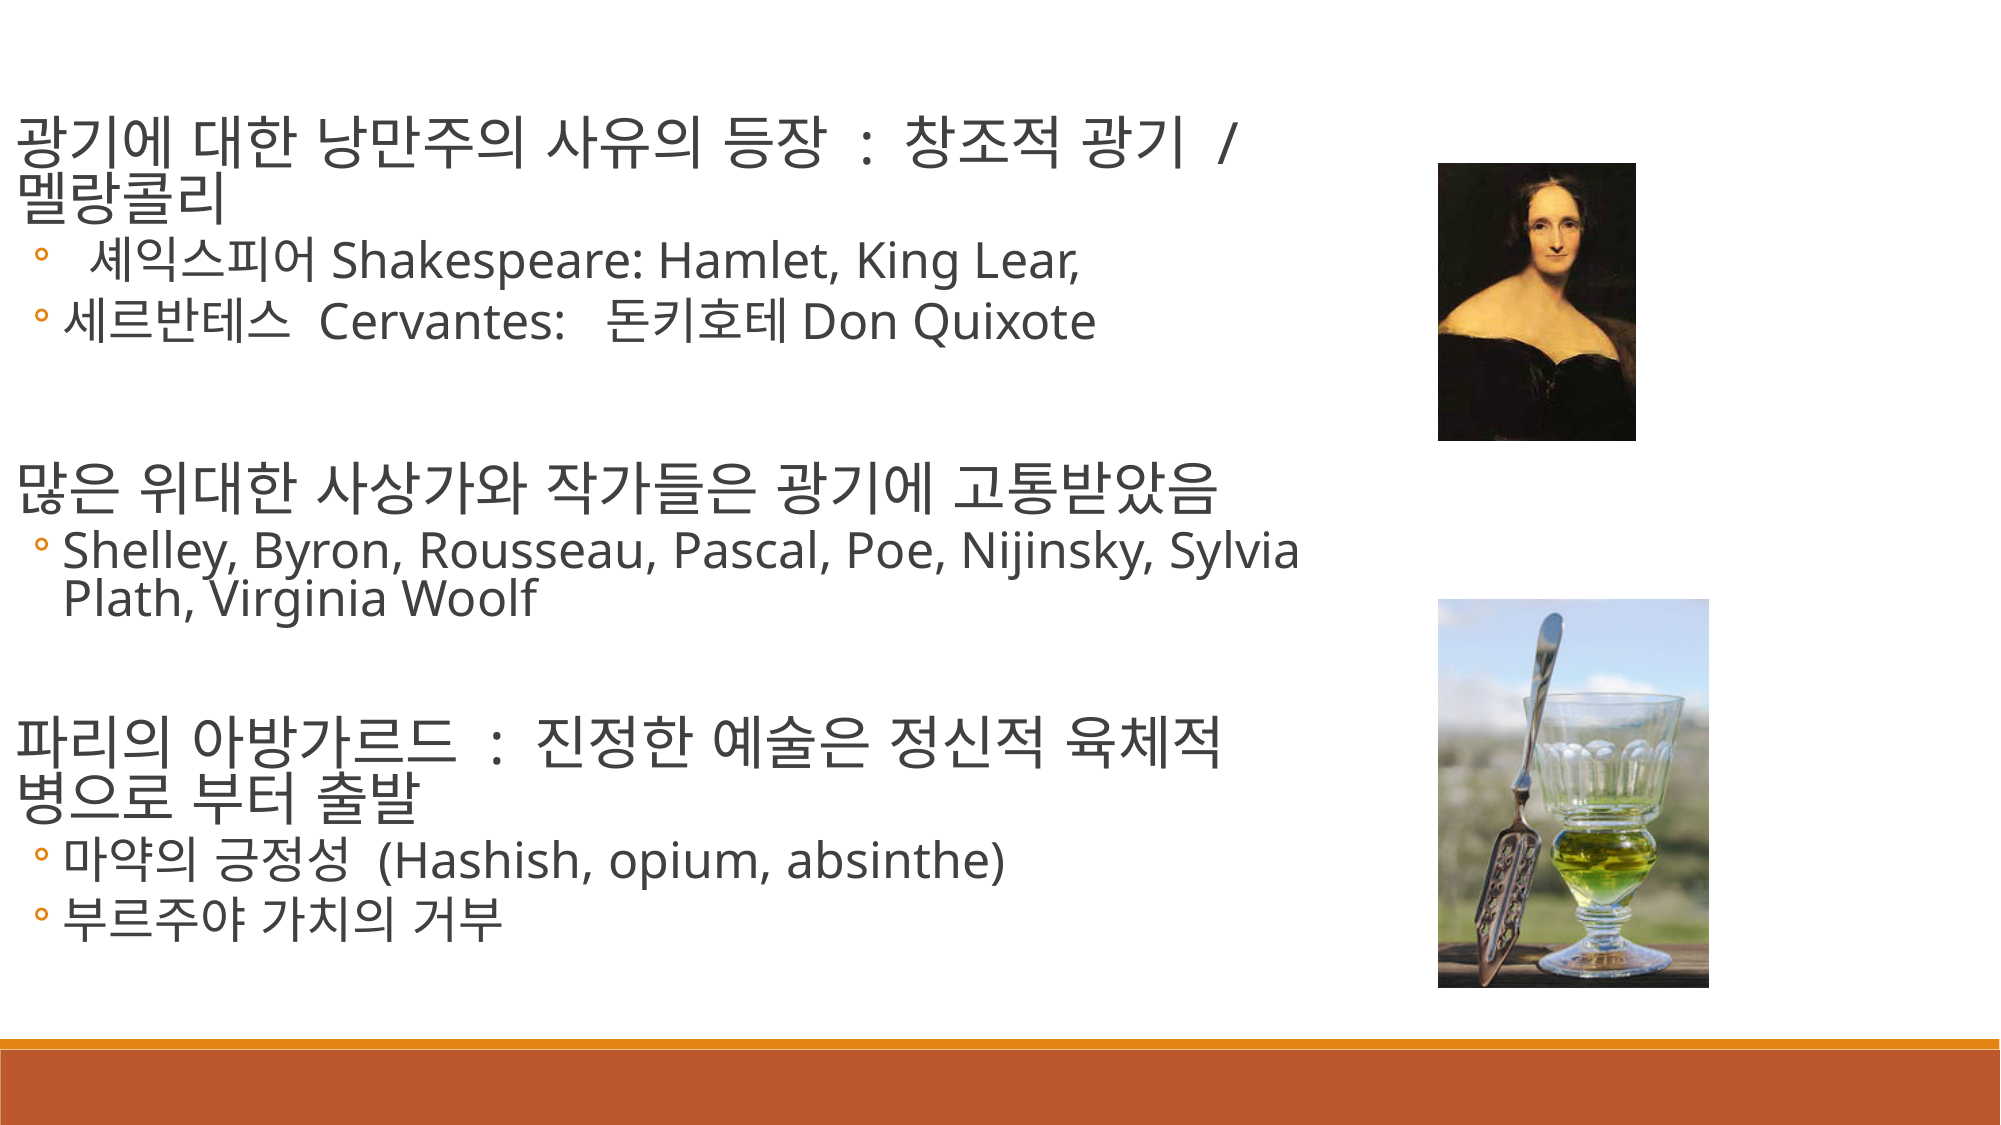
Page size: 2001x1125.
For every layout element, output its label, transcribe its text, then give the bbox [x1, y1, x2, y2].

list 광기에 대한 낭만주의 사유의 등장 : 창조적 광기 / 멜랑콜리 셰익스피어Shakespeare: Hamlet, King Lear, 세르반테스 Cervantes: 돈키호테Don Quixote 많은 위대한 사상가와 작가들은 광기에 고통받았음 Shelley, Byron, Rousseau, Pascal, Poe, Nijinsky, Sylvia Plath, Virginia Woolf 파리의 아방가르드 : 진정한 예술은 정신적 육체적 병으로 부터 출발 마약의 긍정성 (Hashish, opium, absinthe) 부르주야 가치의 거부 [0, 112, 1375, 1088]
picture [1438, 163, 1637, 441]
picture [1437, 599, 1709, 988]
